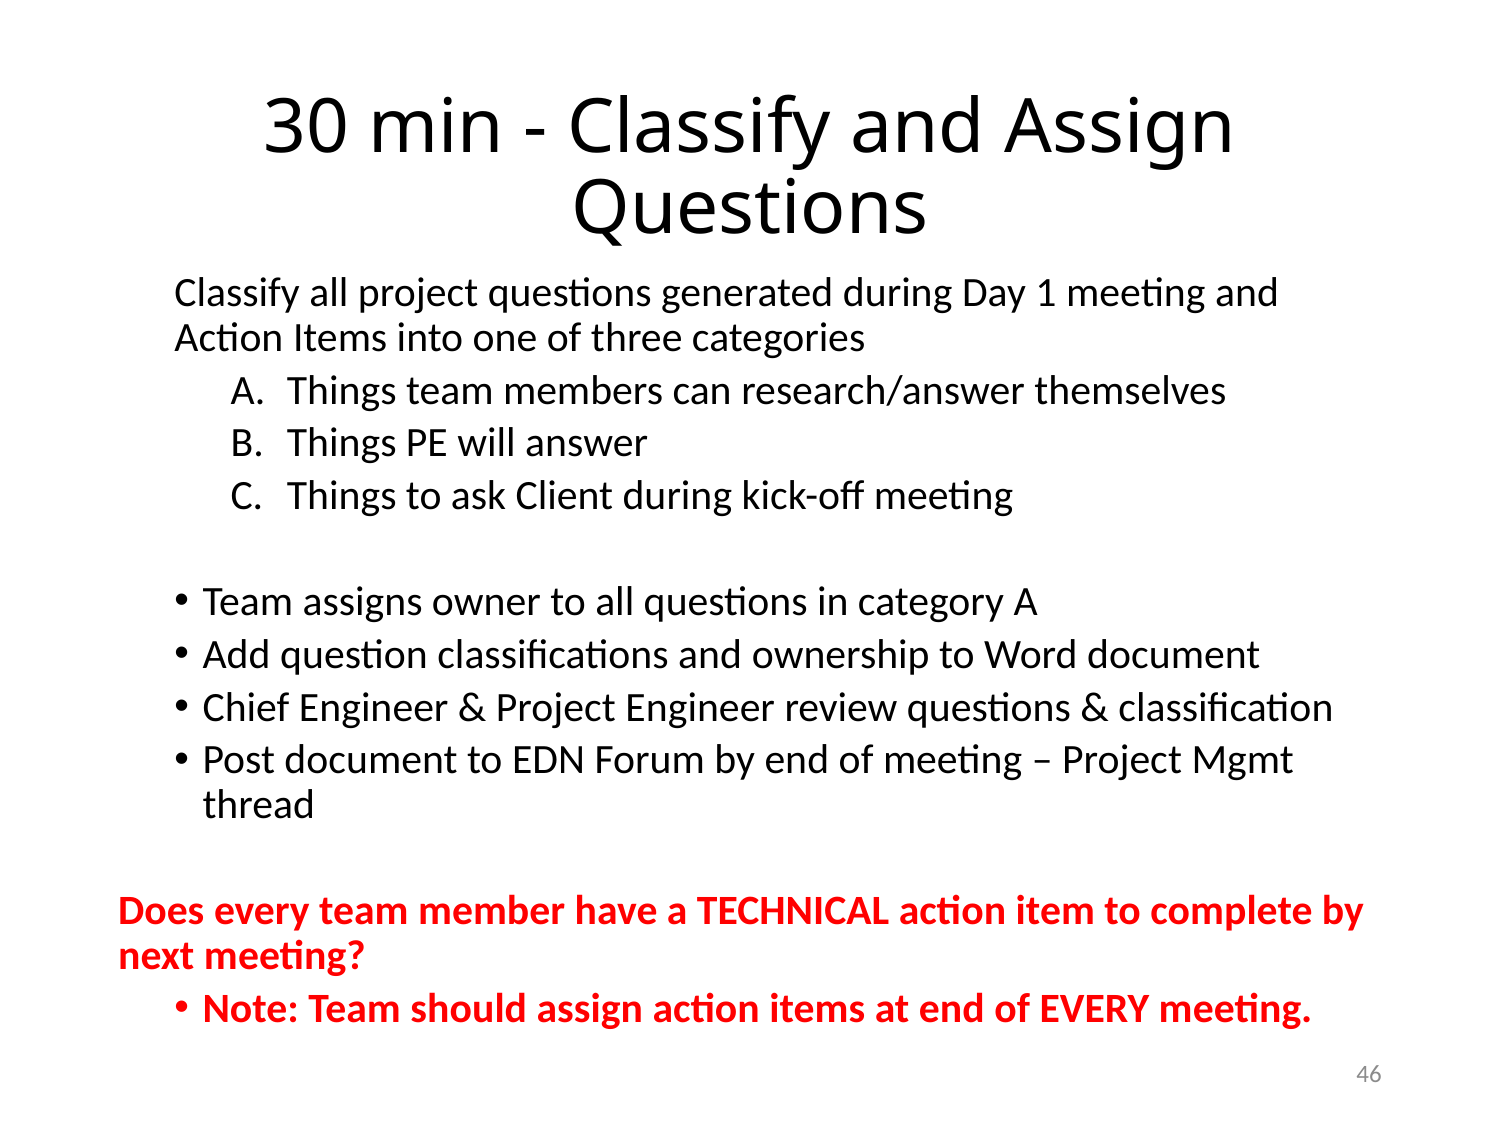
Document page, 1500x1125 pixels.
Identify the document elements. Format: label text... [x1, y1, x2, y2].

slide_number 46 [1059, 1042, 1397, 1103]
list Classify all project questions generated during Day 1 meeting and Action Items into one of three categories Things team members can research/answer themselves Things PE will answer Things to ask Client during kick-off meeting Team assigns owner to all questions in category A Add question classifications and ownership to Word document Chief Engineer & Project Engineer review questions & classification Post document to EDN Forum by end of meeting – Project Mgmt thread Does every team member have a TECHNICAL action item to complete by next meeting? Note: Team should assign action items at end of EVERY meeting. [103, 262, 1397, 963]
title 30 min - Classify and Assign Questions [103, 59, 1397, 262]
